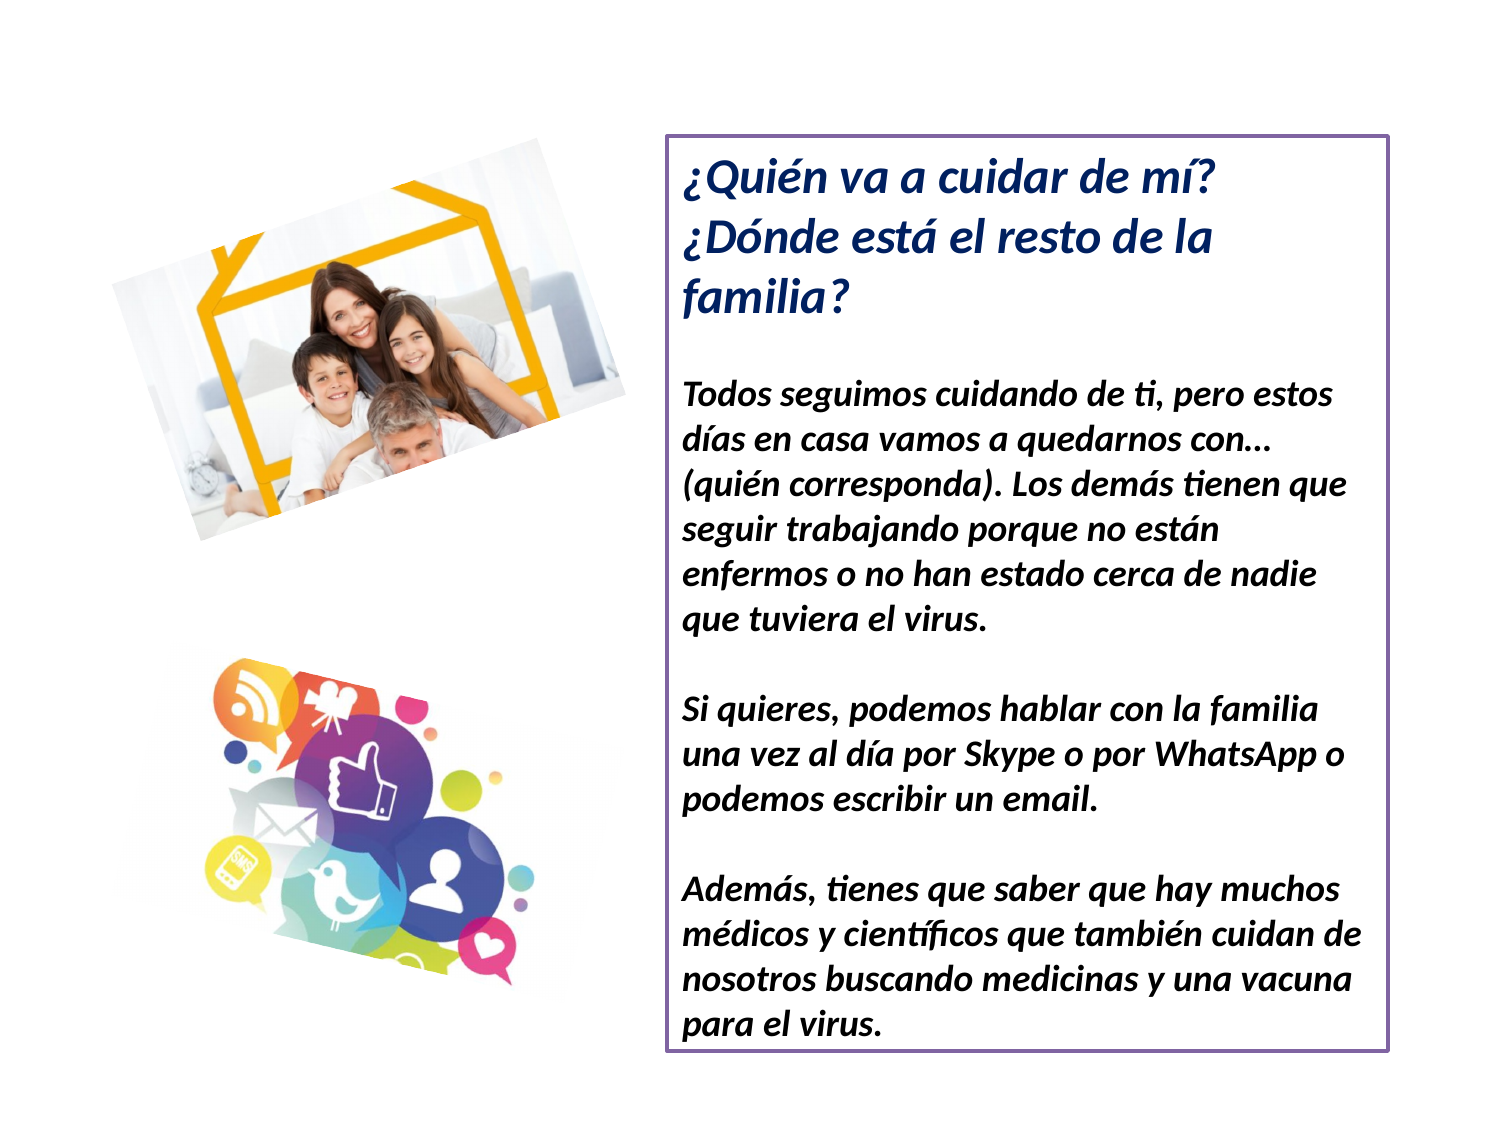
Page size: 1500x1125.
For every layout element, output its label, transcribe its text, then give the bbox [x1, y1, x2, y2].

picture [112, 138, 625, 540]
text_box ¿Quién va a cuidar de mí? ¿Dónde está el resto de la familia? Todos seguimos cuidando de ti, pero estos días en casa vamos a quedarnos con… (quién corresponda). Los demás tienen que seguir trabajando porque no están enfermos o no han estado cerca de nadie que tuviera el virus. Si quieres, podemos hablar con la familia una vez al día por Skype o por WhatsApp o podemos escribir un email. Además, tienes que saber que hay muchos médicos y científicos que también cuidan de nosotros buscando medicinas y una vacuna para el virus. [665, 134, 1390, 1053]
picture [112, 641, 623, 1002]
